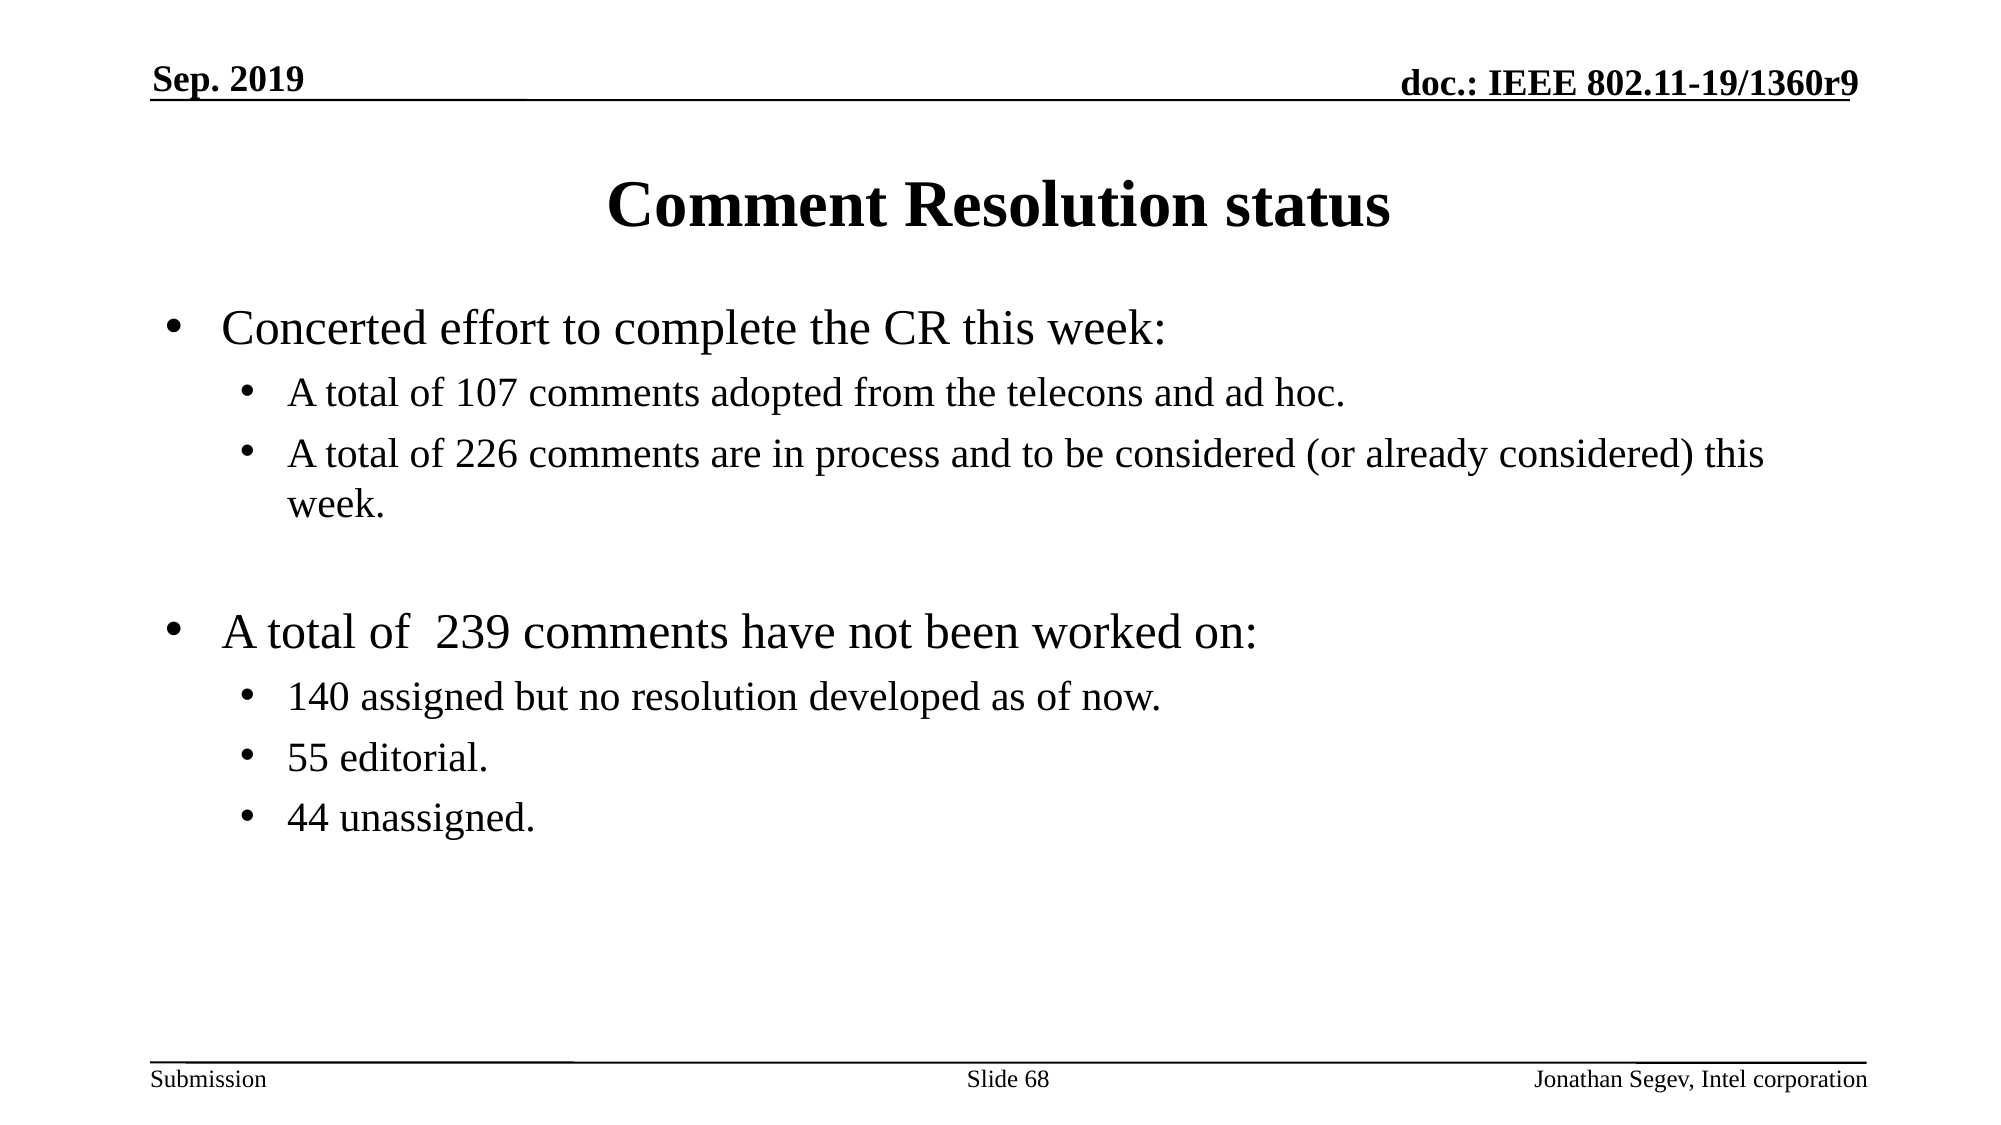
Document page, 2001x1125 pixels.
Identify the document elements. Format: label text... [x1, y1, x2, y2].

list Concerted effort to complete the CR this week: A total of 107 comments adopted from the telecons and ad hoc. A total of 226 comments are in process and to be considered (or already considered) this week. A total of 239 comments have not been worked on: 140 assigned but no resolution developed as of now. 55 editorial. 44 unassigned. [149, 286, 1850, 1000]
title Comment Resolution status [149, 112, 1850, 286]
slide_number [152, 54, 563, 100]
slide_number Slide 68 [950, 1061, 1067, 1123]
footer Jonathan Segev, Intel corporation [1171, 1061, 1869, 1093]
